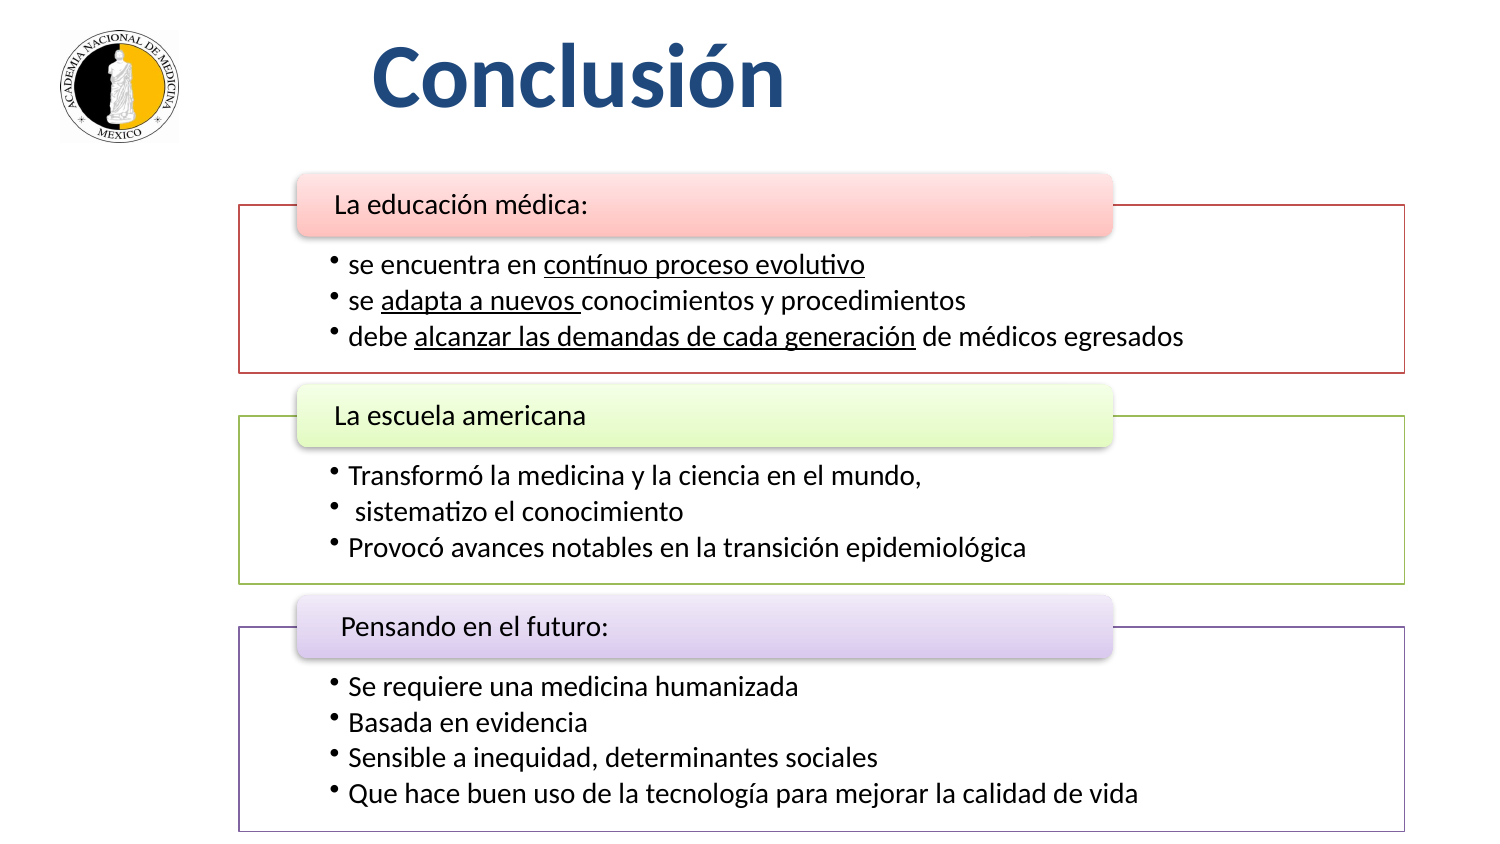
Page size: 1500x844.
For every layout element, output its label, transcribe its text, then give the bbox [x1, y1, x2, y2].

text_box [238, 169, 1405, 837]
title Conclusión [0, 8, 1217, 190]
